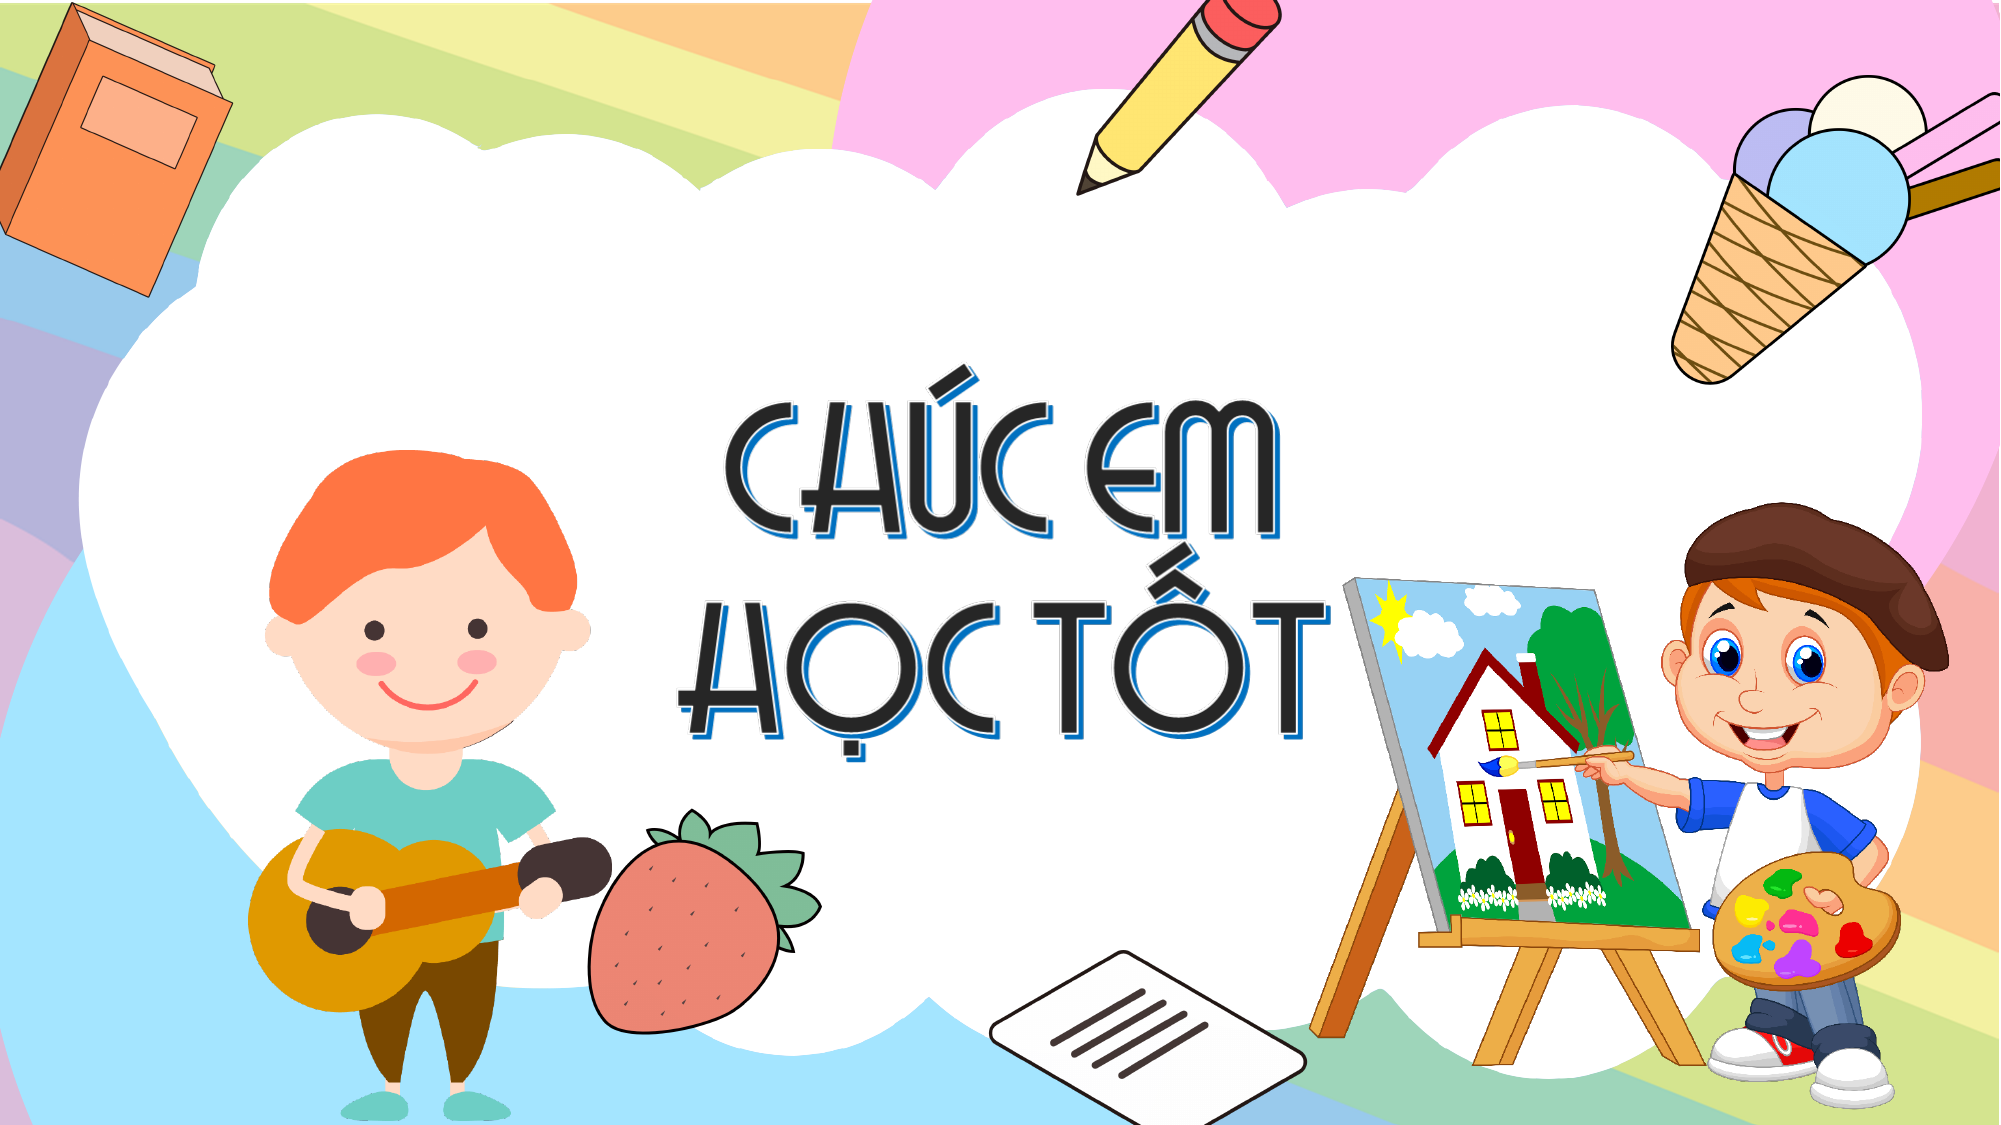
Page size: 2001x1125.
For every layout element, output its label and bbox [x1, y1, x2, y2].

text_box [0, 0, 2000, 1125]
picture [248, 352, 1952, 1121]
